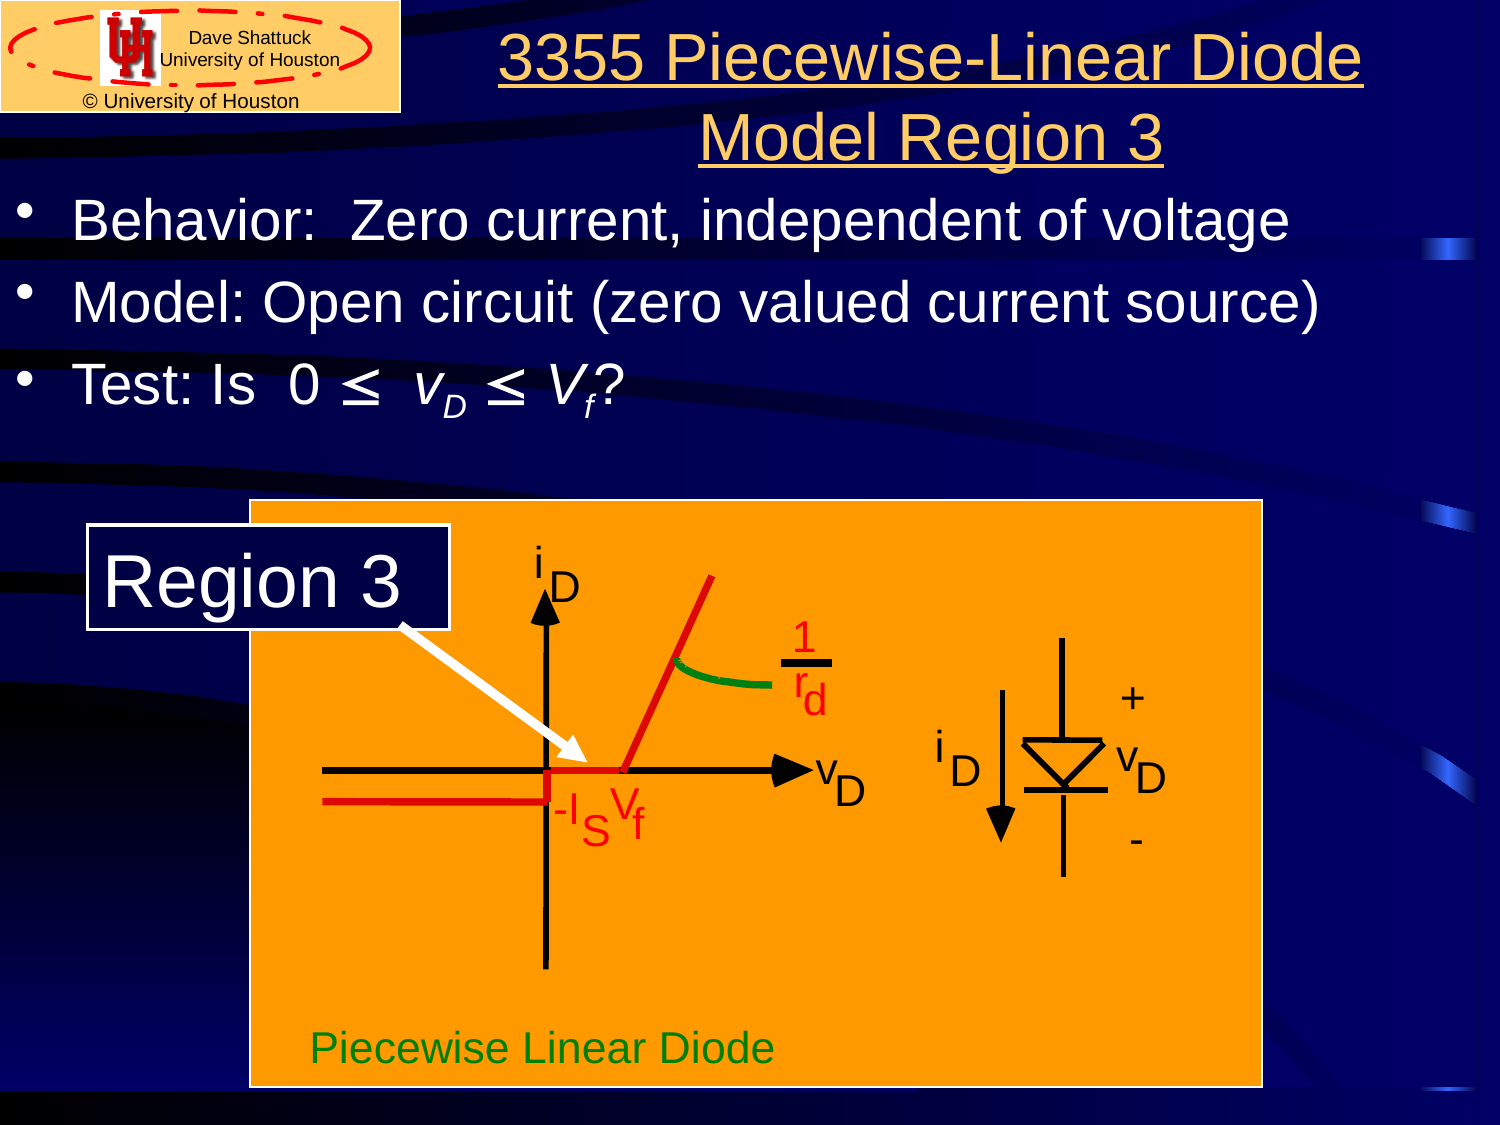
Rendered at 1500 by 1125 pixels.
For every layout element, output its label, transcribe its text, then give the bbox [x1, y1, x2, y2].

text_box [249, 501, 1174, 1071]
list Behavior: Zero current, independent of voltage Model: Open circuit (zero valued current source) Test: Is 0 £ vD £ Vf? [0, 174, 1500, 501]
text_box Region 3 [87, 524, 244, 630]
title 3355 Piecewise-Linear Diode Model Region 3 [399, 0, 1463, 174]
text_box [249, 501, 1263, 1088]
